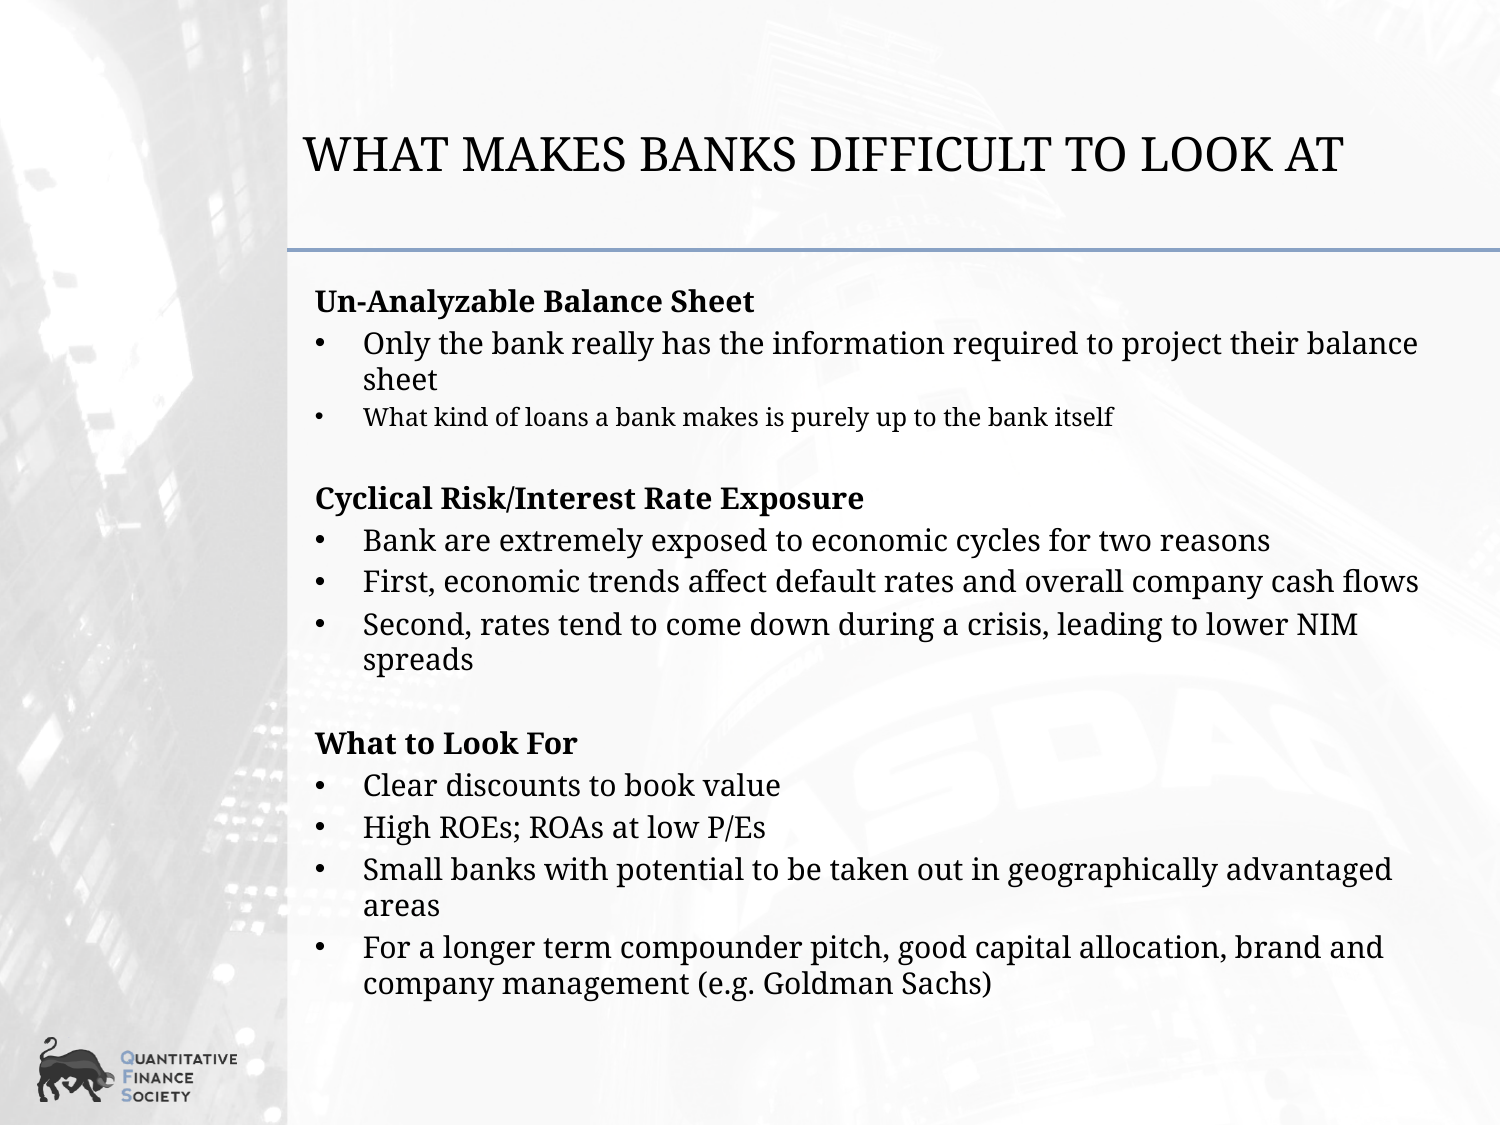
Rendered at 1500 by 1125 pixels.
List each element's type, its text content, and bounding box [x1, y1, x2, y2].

title What Makes Banks Difficult to Look At [287, 87, 1363, 218]
text_box Un-Analyzable Balance Sheet Only the bank really has the information required to project their balance sheet What kind of loans a bank makes is purely up to the bank itself Cyclical Risk/Interest Rate Exposure Bank are extremely exposed to economic cycles for two reasons First, economic trends affect default rates and overall company cash flows Second, rates tend to come down during a crisis, leading to lower NIM spreads What to Look For Clear discounts to book value High ROEs; ROAs at low P/Es Small banks with potential to be taken out in geographically advantaged areas For a longer term compounder pitch, good capital allocation, brand and company management (e.g. Goldman Sachs) [300, 275, 1450, 1050]
picture [37, 1037, 237, 1102]
